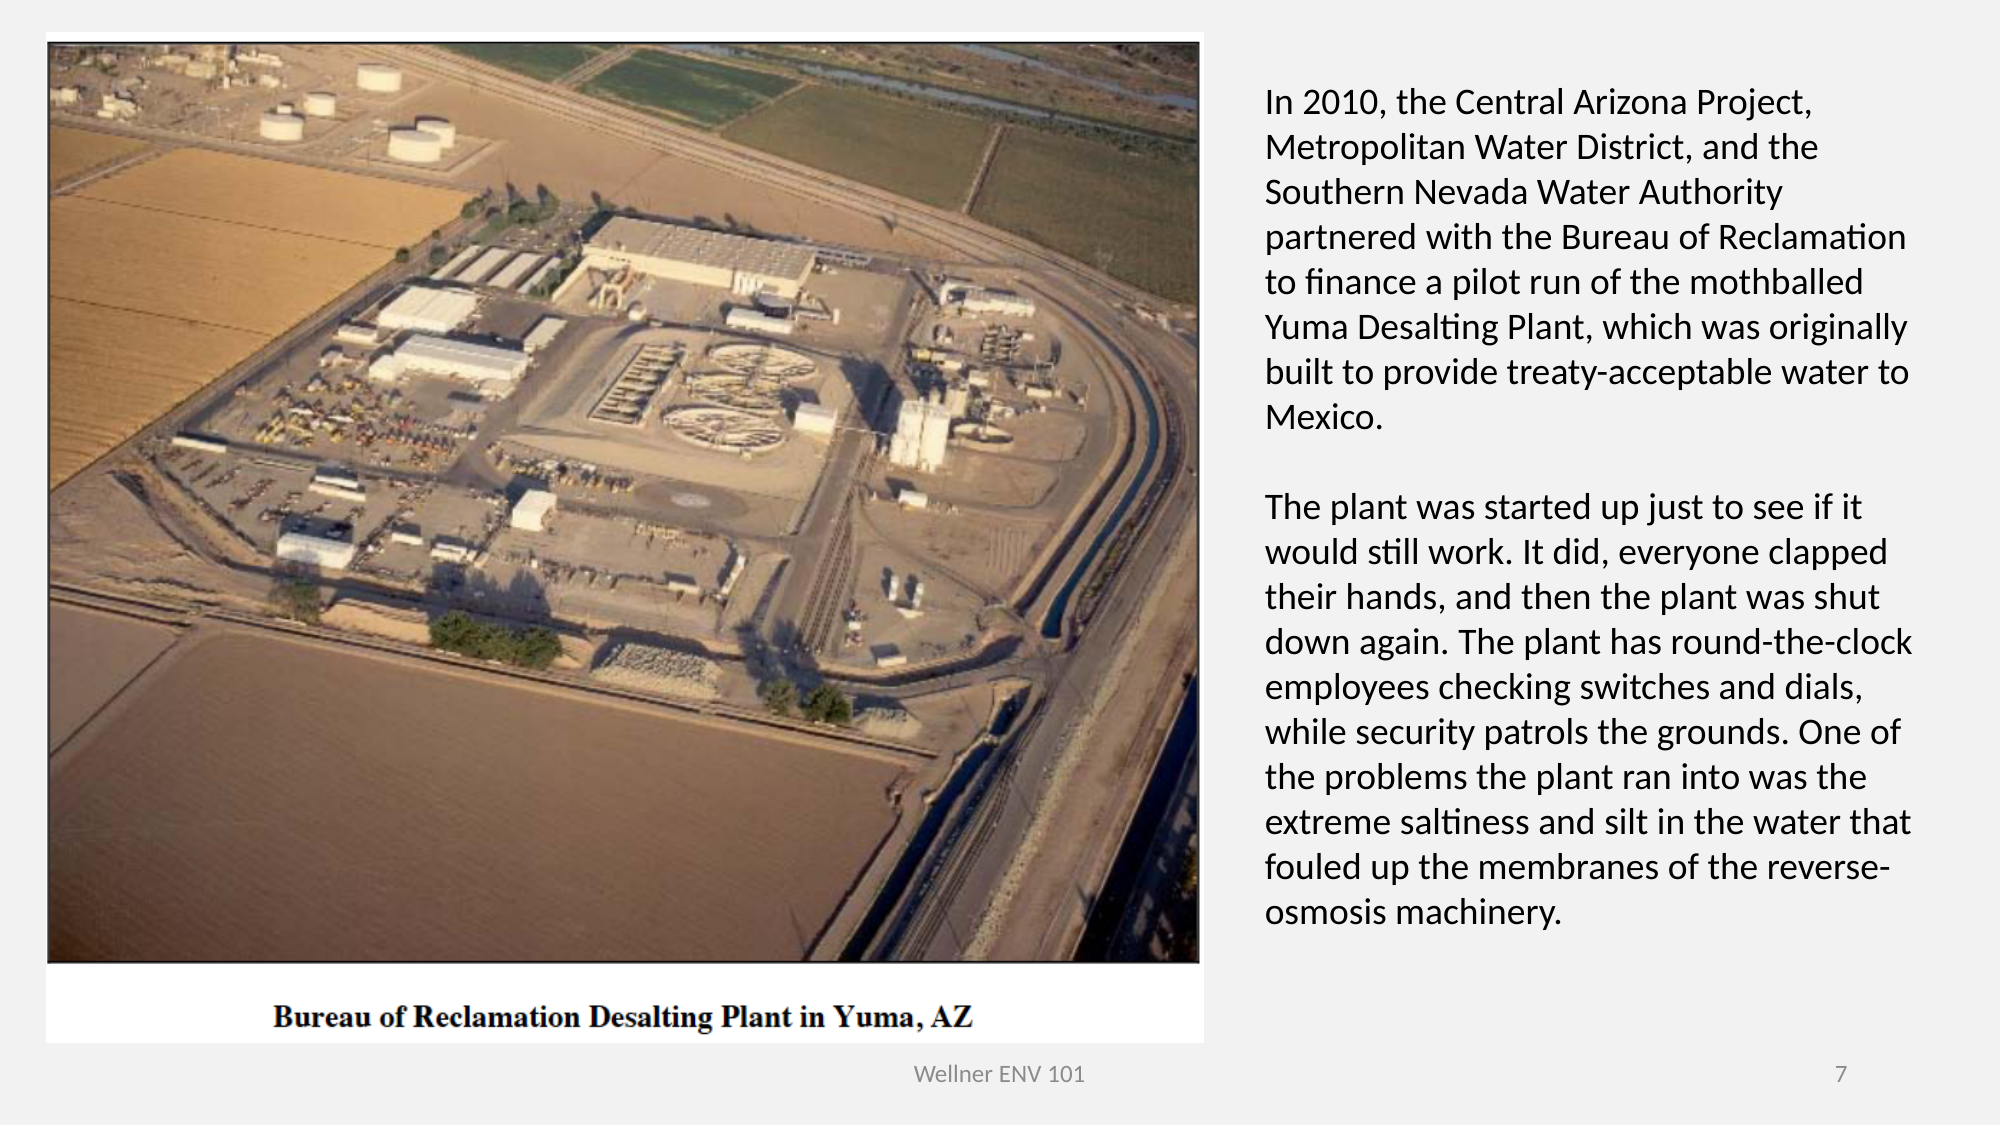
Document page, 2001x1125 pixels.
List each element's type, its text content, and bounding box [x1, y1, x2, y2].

footer Wellner ENV 101 [662, 1042, 1338, 1103]
picture [46, 32, 1204, 1043]
text_box In 2010, the Central Arizona Project, Metropolitan Water District, and the Southern Nevada Water Authority partnered with the Bureau of Reclamation to finance a pilot run of the mothballed Yuma Desalting Plant, which was originally built to provide treaty-acceptable water to Mexico. The plant was started up just to see if it would still work. It did, everyone clapped their hands, and then the plant was shut down again. The plant has round-the-clock employees checking switches and dials, while security patrols the grounds. One of the problems the plant ran into was the extreme saltiness and silt in the water that fouled up the membranes of the reverse-osmosis machinery. [1250, 69, 1949, 940]
slide_number 7 [1412, 1042, 1863, 1103]
